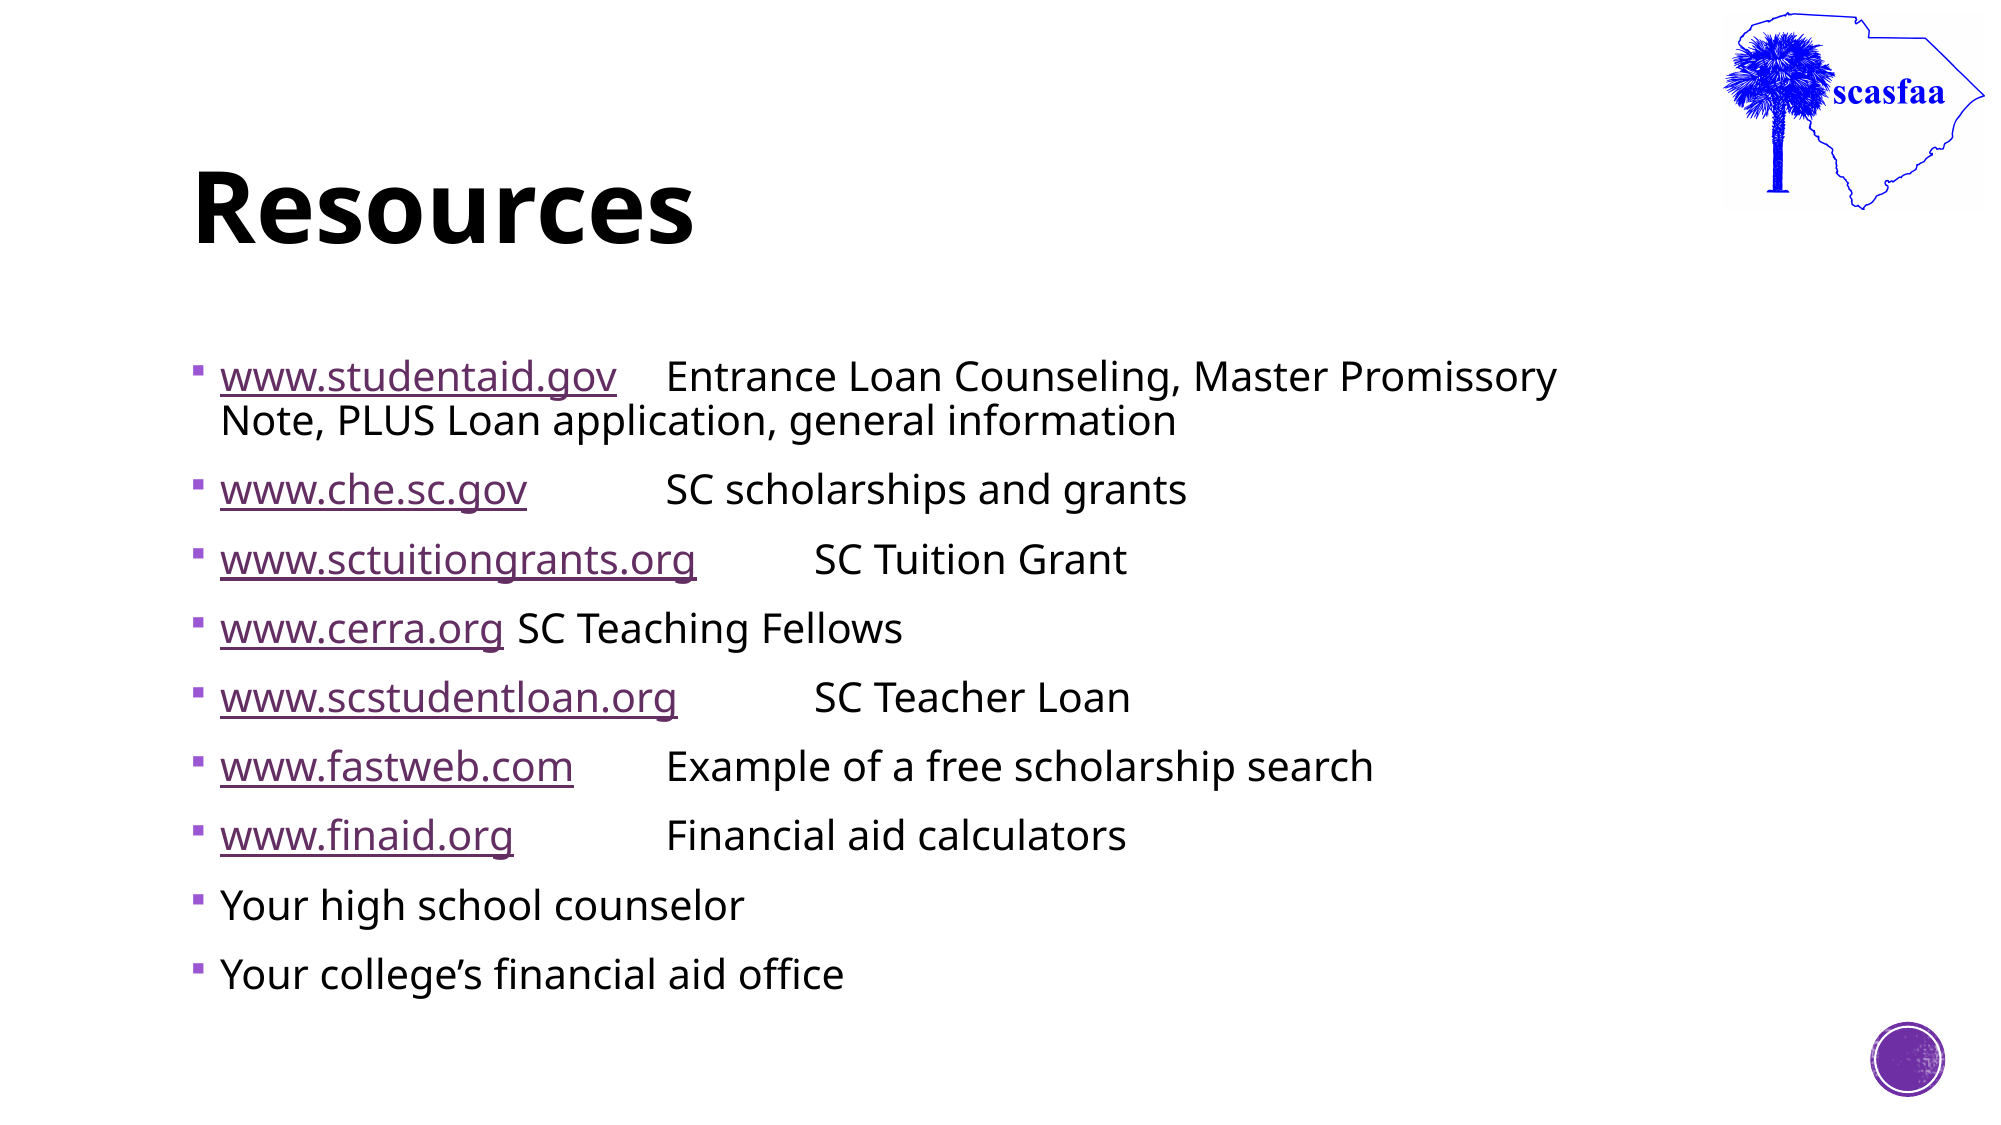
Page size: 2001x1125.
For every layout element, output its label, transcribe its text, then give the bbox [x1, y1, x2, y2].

list www.studentaid.gov Entrance Loan Counseling, Master Promissory Note, PLUS Loan application, general information www.che.sc.gov SC scholarships and grants www.sctuitiongrants.org SC Tuition Grant www.cerra.org SC Teaching Fellows www.scstudentloan.org SC Teacher Loan www.fastweb.com Example of a free scholarship search www.finaid.org Financial aid calculators Your high school counselor Your college’s financial aid office [175, 348, 1826, 1013]
title Resources [175, 79, 1826, 344]
picture [1723, 12, 1985, 210]
